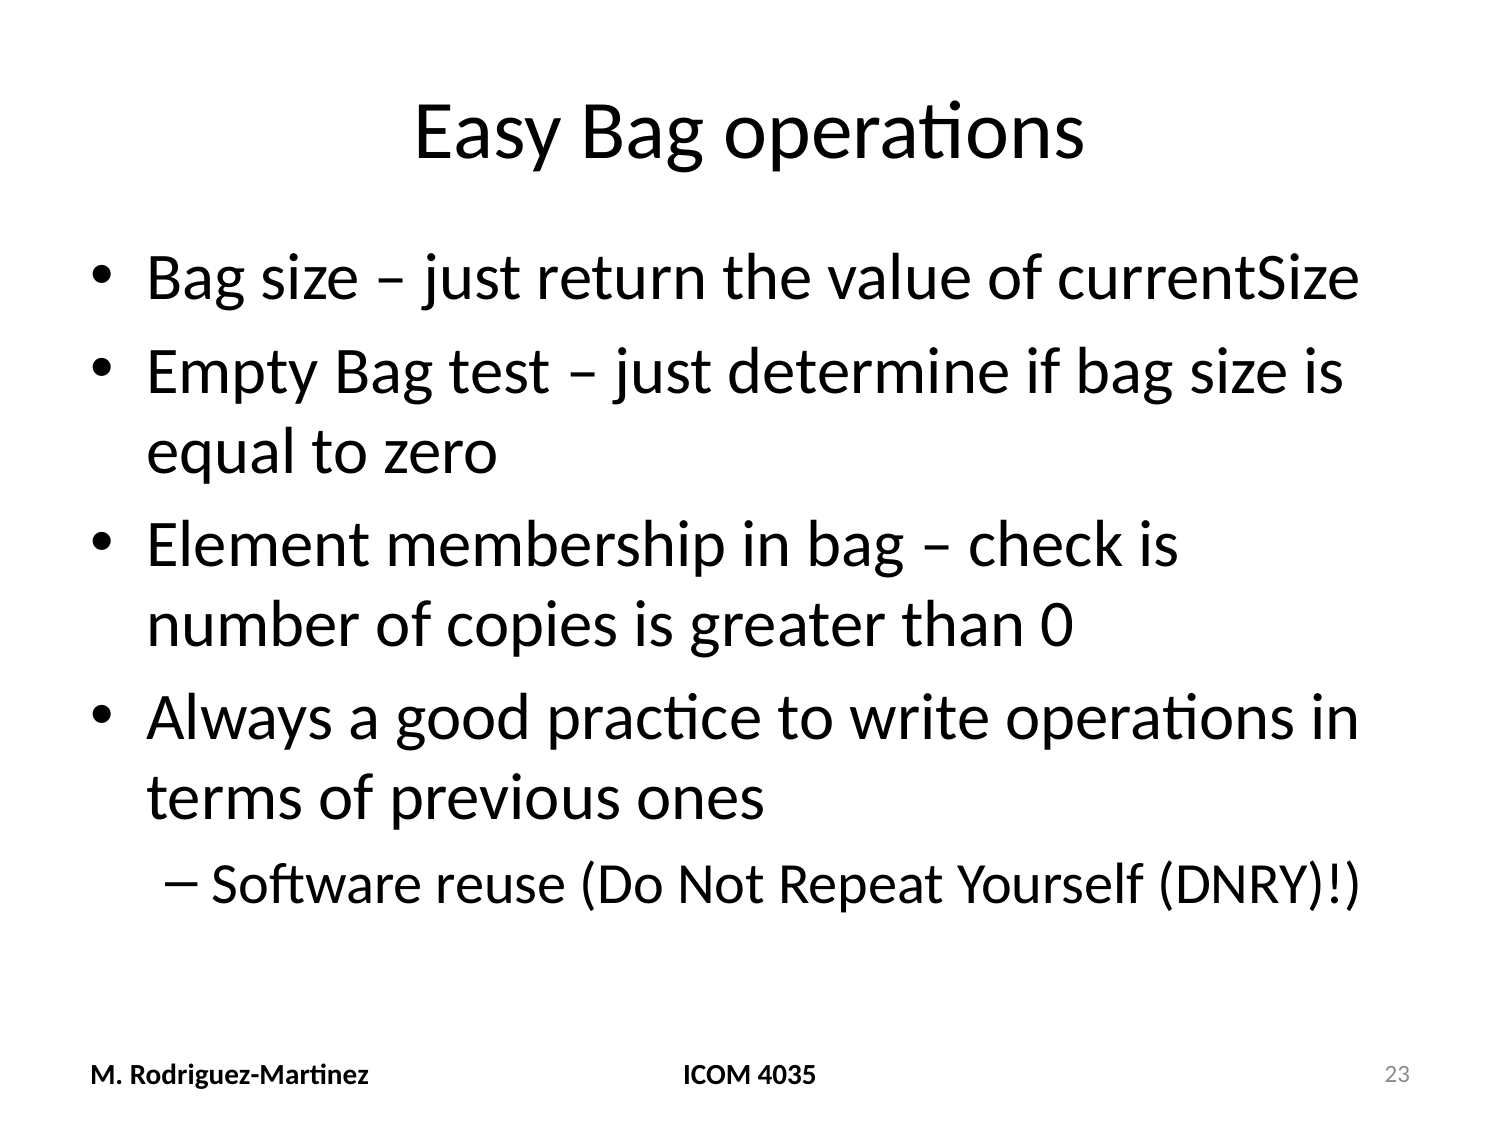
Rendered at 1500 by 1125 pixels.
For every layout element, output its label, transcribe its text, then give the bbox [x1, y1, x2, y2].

slide_number 23 [1074, 1042, 1425, 1103]
slide_number M. Rodriguez-Martinez [75, 1042, 425, 1103]
list Bag size – just return the value of currentSize Empty Bag test – just determine if bag size is equal to zero Element membership in bag – check is number of copies is greater than 0 Always a good practice to write operations in terms of previous ones Software reuse (Do Not Repeat Yourself (DNRY)!) [75, 225, 1425, 1005]
footer ICOM 4035 [512, 1042, 988, 1103]
title Easy Bag operations [75, 45, 1425, 206]
